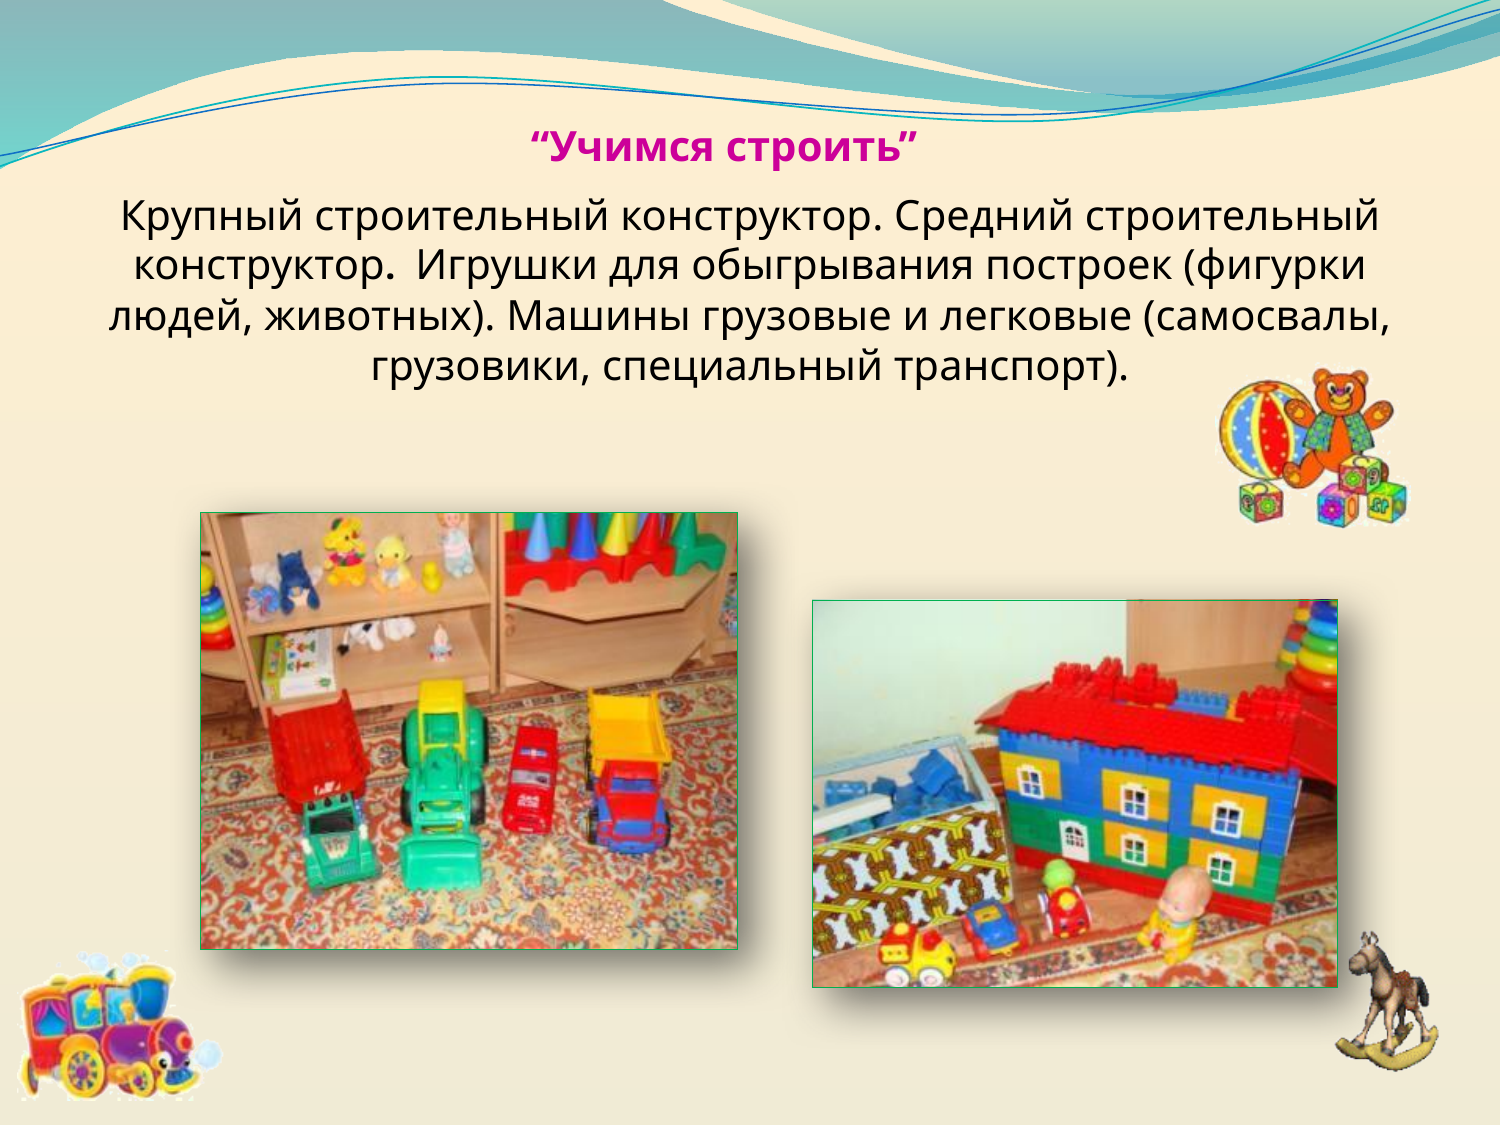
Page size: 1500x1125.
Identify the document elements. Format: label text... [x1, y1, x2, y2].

picture [199, 512, 738, 951]
picture [812, 599, 1338, 988]
picture [1322, 926, 1444, 1088]
text_box Крупный строительный конструктор. Средний строительный конструктор. Игрушки для обыгрывания построек (фигурки людей, животных). Машины грузовые и легковые (самосвалы, грузовики, специальный транспорт). [62, 181, 1438, 446]
picture [17, 949, 225, 1102]
picture [1214, 350, 1411, 547]
text_box “Учимся строить” [516, 112, 933, 178]
